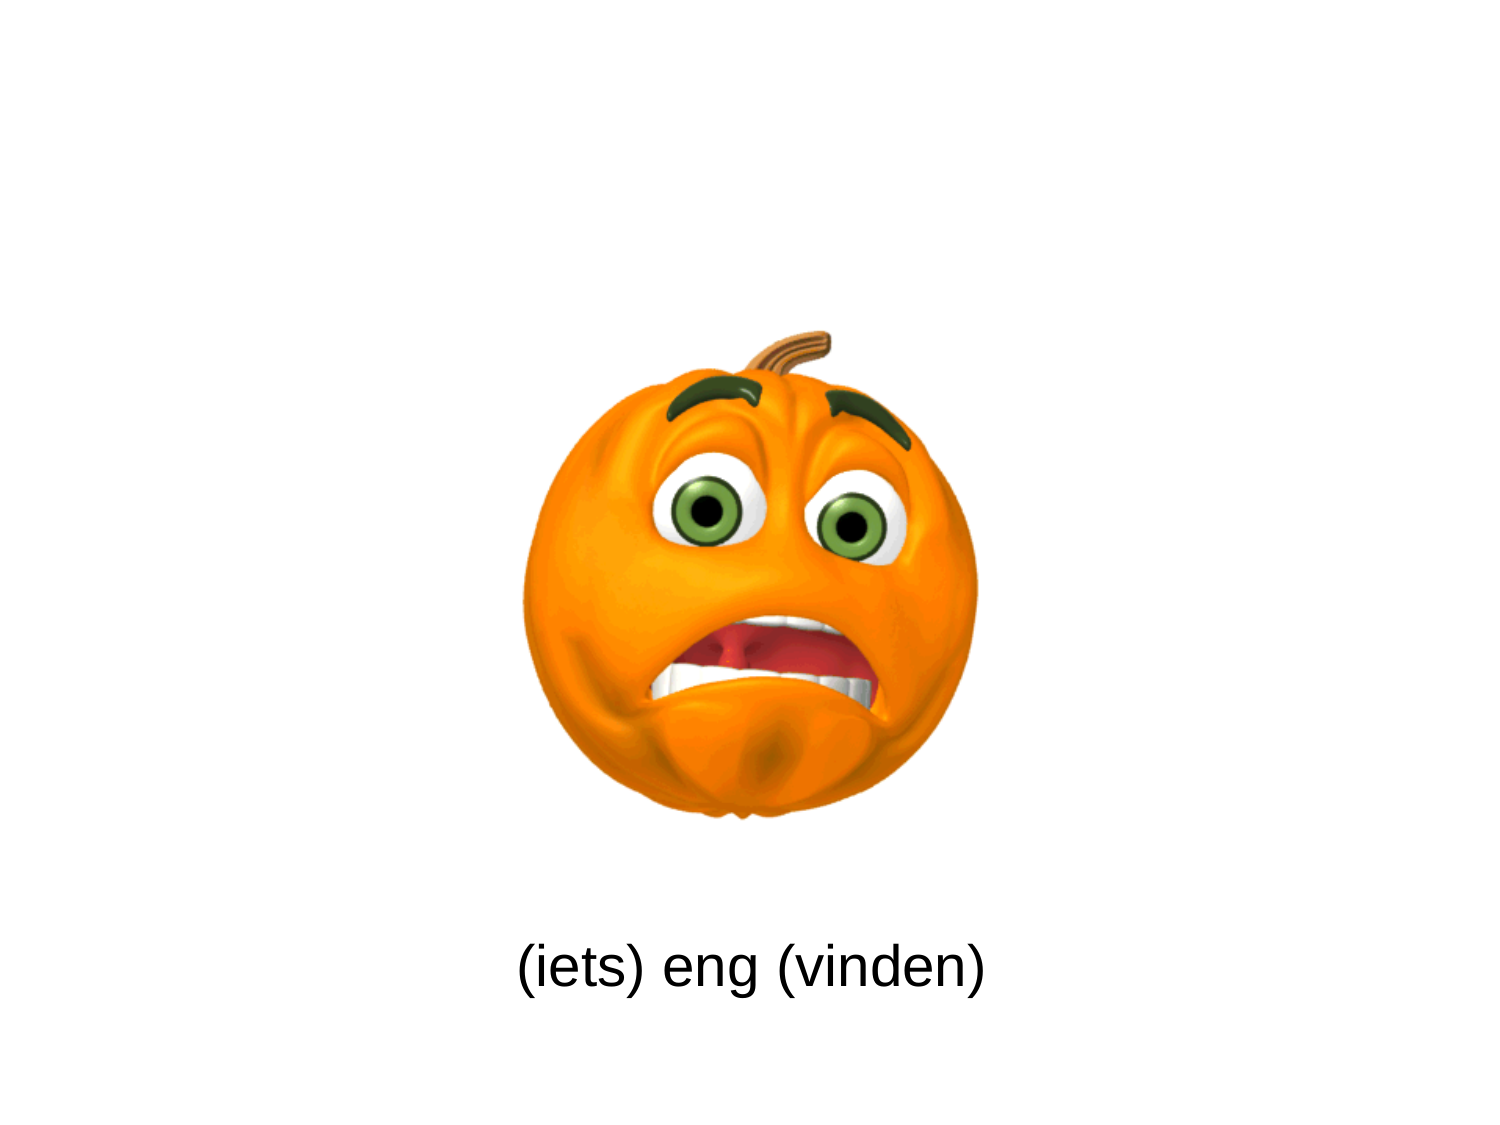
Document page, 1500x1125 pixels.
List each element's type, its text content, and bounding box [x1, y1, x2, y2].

title (iets) eng (vinden) [76, 869, 1428, 1058]
picture [476, 288, 1024, 837]
